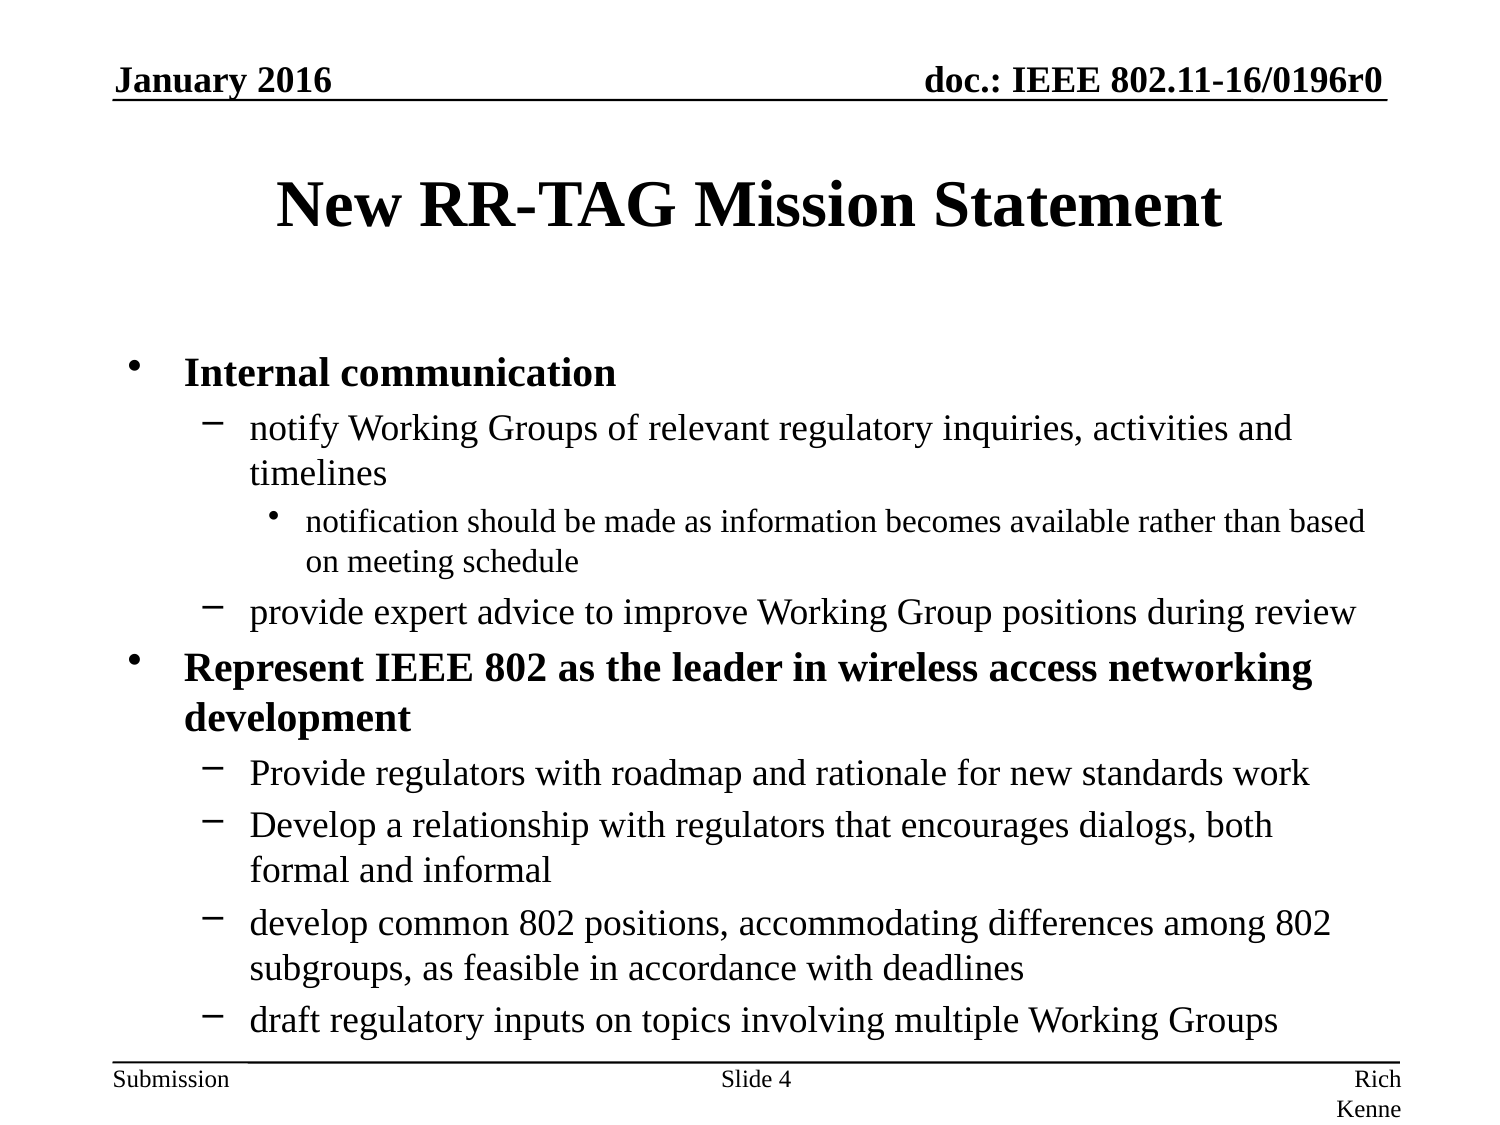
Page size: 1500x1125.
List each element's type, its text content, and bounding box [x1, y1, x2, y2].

footer Rich Kennedy, Unlicensed Spectrum Advocates [1324, 1061, 1402, 1093]
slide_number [114, 54, 368, 101]
slide_number Slide 4 [712, 1061, 800, 1093]
list Internal communication notify Working Groups of relevant regulatory inquiries, activities and timelines notification should be made as information becomes available rather than based on meeting schedule provide expert advice to improve Working Group positions during review Represent IEEE 802 as the leader in wireless access networking development Provide regulators with roadmap and rationale for new standards work Develop a relationship with regulators that encourages dialogs, both formal and informal develop common 802 positions, accommodating differences among 802 subgroups, as feasible in accordance with deadlines draft regulatory inputs on topics involving multiple Working Groups [112, 337, 1388, 1075]
title New RR-TAG Mission Statement [112, 112, 1388, 288]
